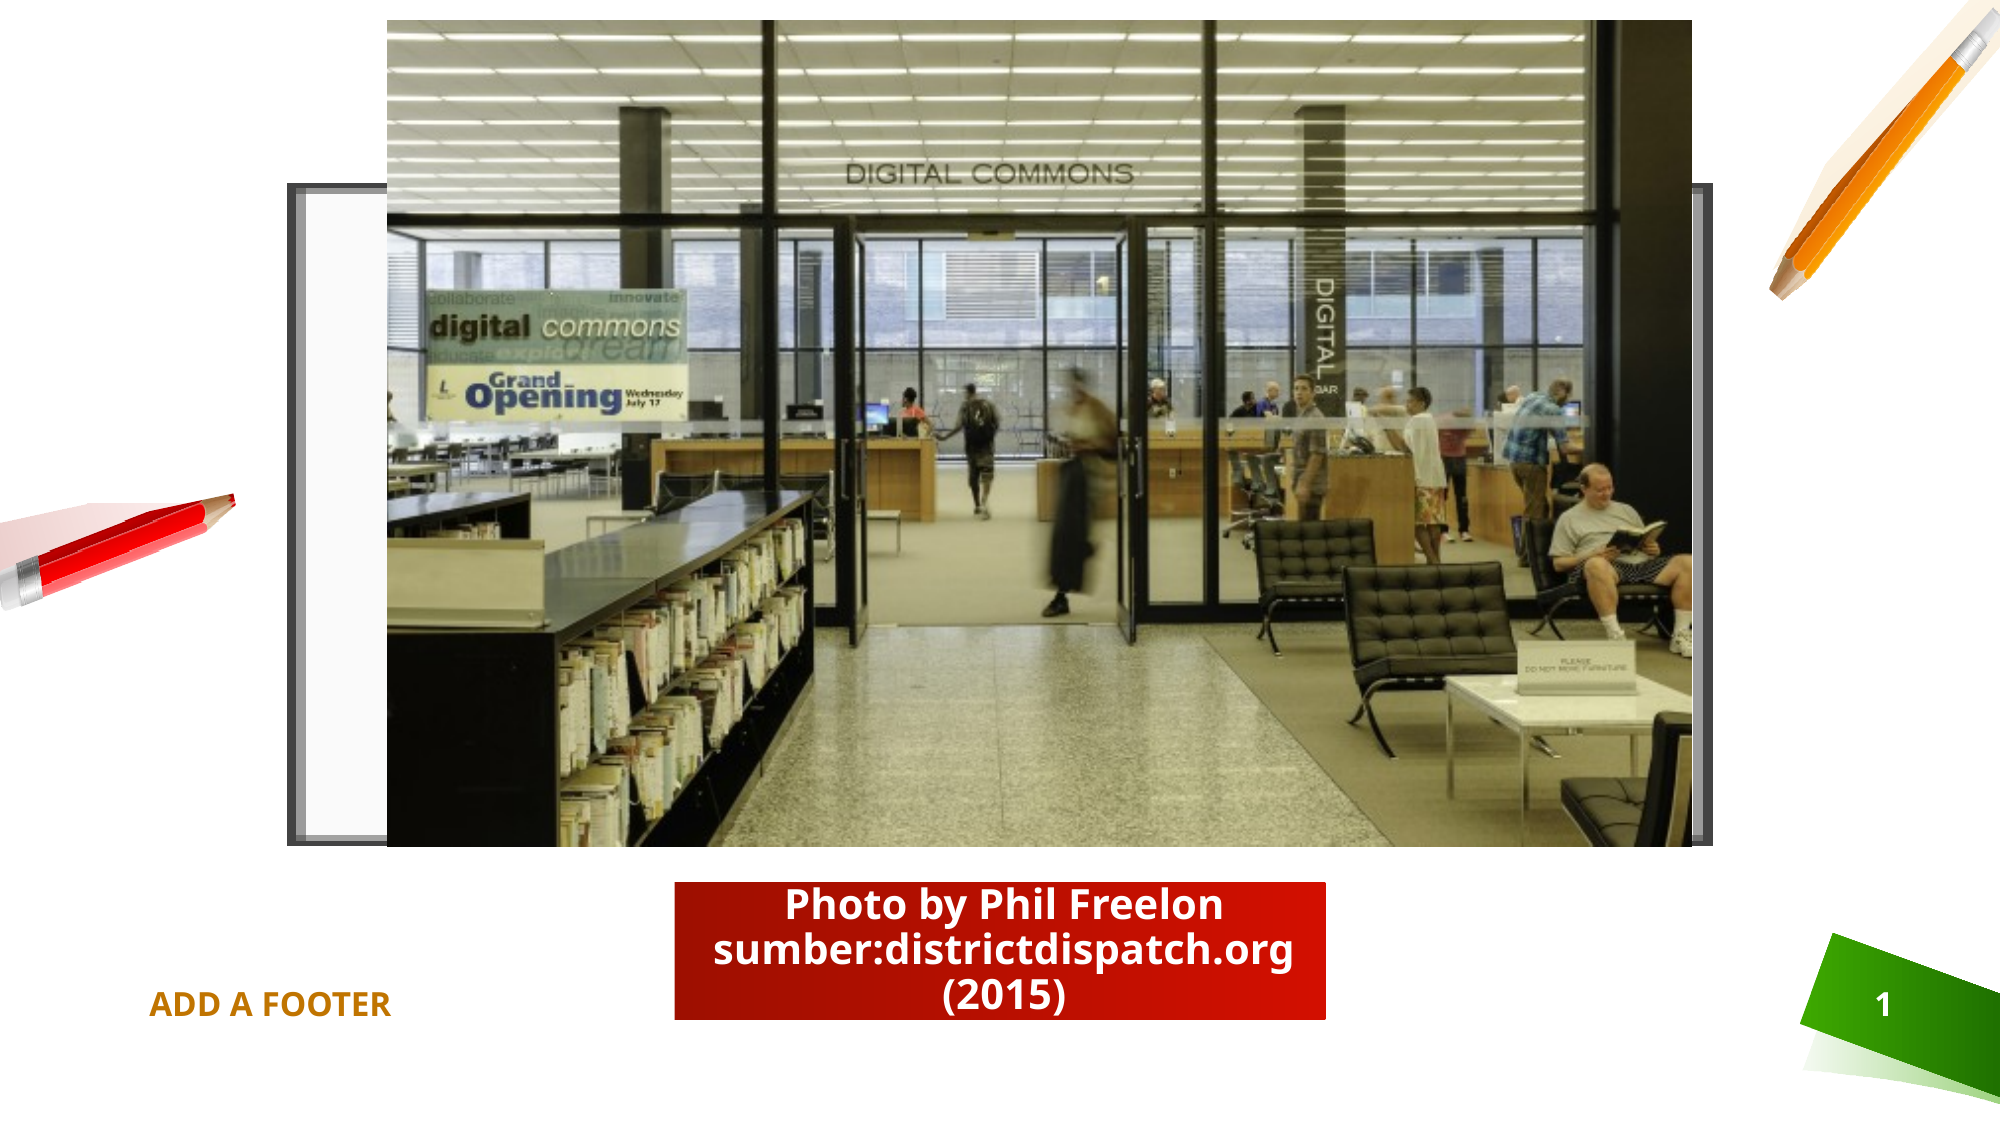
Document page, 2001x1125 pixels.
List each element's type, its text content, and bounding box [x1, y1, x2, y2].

title Photo by Phil Freelon sumber:districtdispatch.org (2015) [674, 882, 1326, 1020]
footer ADD A FOOTER [149, 975, 583, 1036]
picture [387, 20, 1692, 848]
slide_number 1 [1831, 975, 1937, 1036]
picture [1755, 0, 2000, 322]
picture [0, 493, 248, 613]
